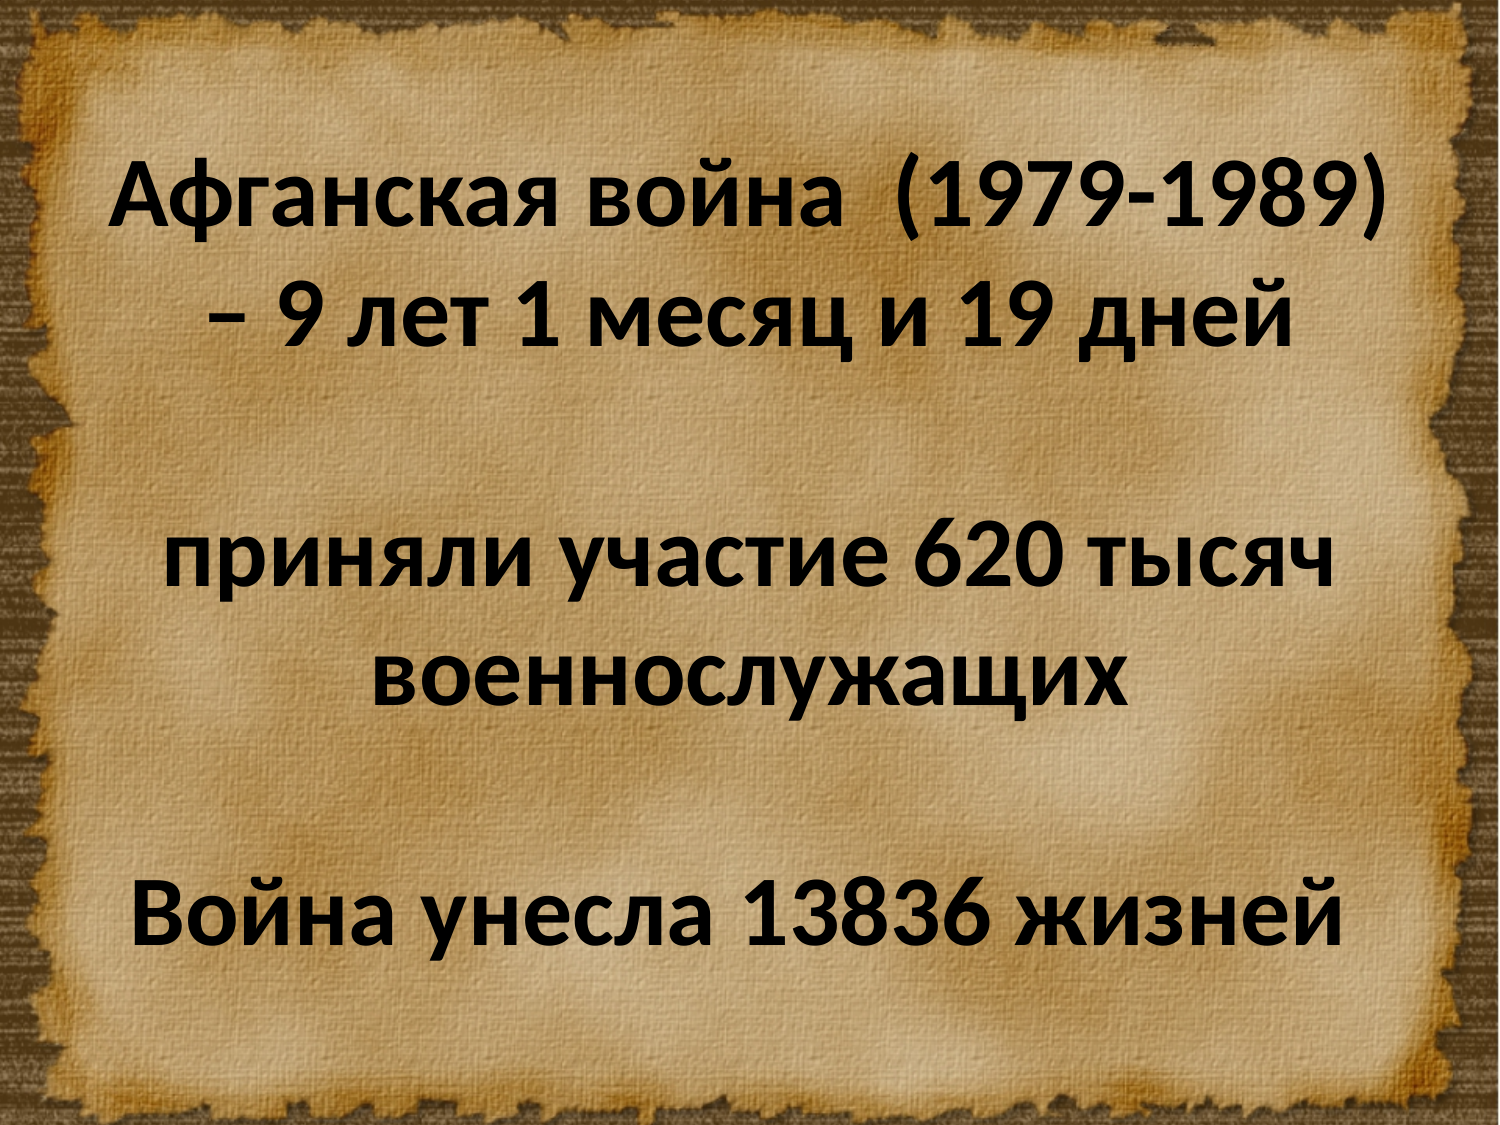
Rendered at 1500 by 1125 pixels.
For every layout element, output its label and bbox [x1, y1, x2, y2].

list [0, 0, 1500, 1125]
